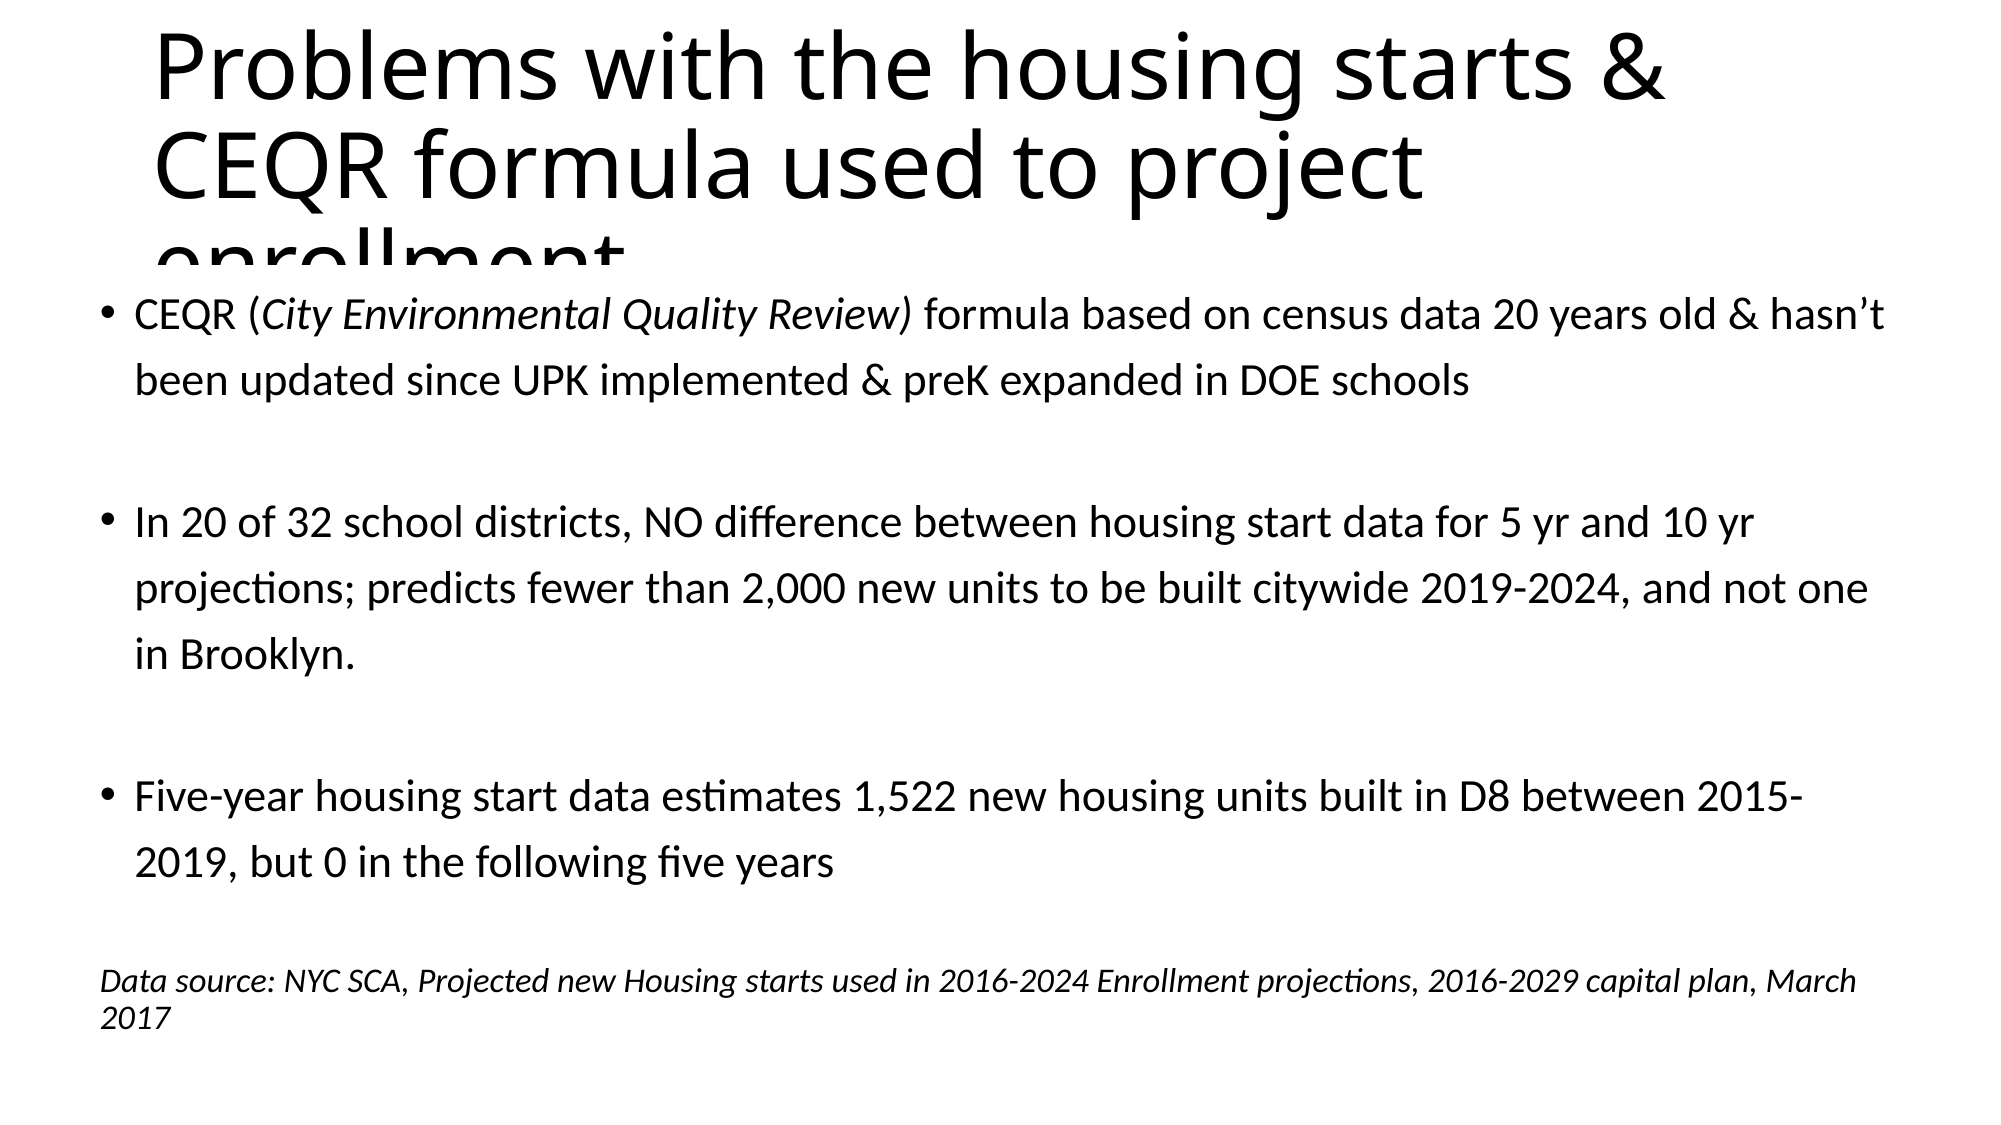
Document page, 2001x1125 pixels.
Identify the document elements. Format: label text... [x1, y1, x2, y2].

list CEQR (City Environmental Quality Review) formula based on census data 20 years old & hasn’t been updated since UPK implemented & preK expanded in DOE schools In 20 of 32 school districts, NO difference between housing start data for 5 yr and 10 yr projections; predicts fewer than 2,000 new units to be built citywide 2019-2024, and not one in Brooklyn. Five-year housing start data estimates 1,522 new housing units built in D8 between 2015-2019, but 0 in the following five years Data source: NYC SCA, Projected new Housing starts used in 2016-2024 Enrollment projections, 2016-2029 capital plan, March 2017 [84, 265, 1915, 1066]
title Problems with the housing starts & CEQR formula used to project enrollment [137, 59, 1863, 265]
